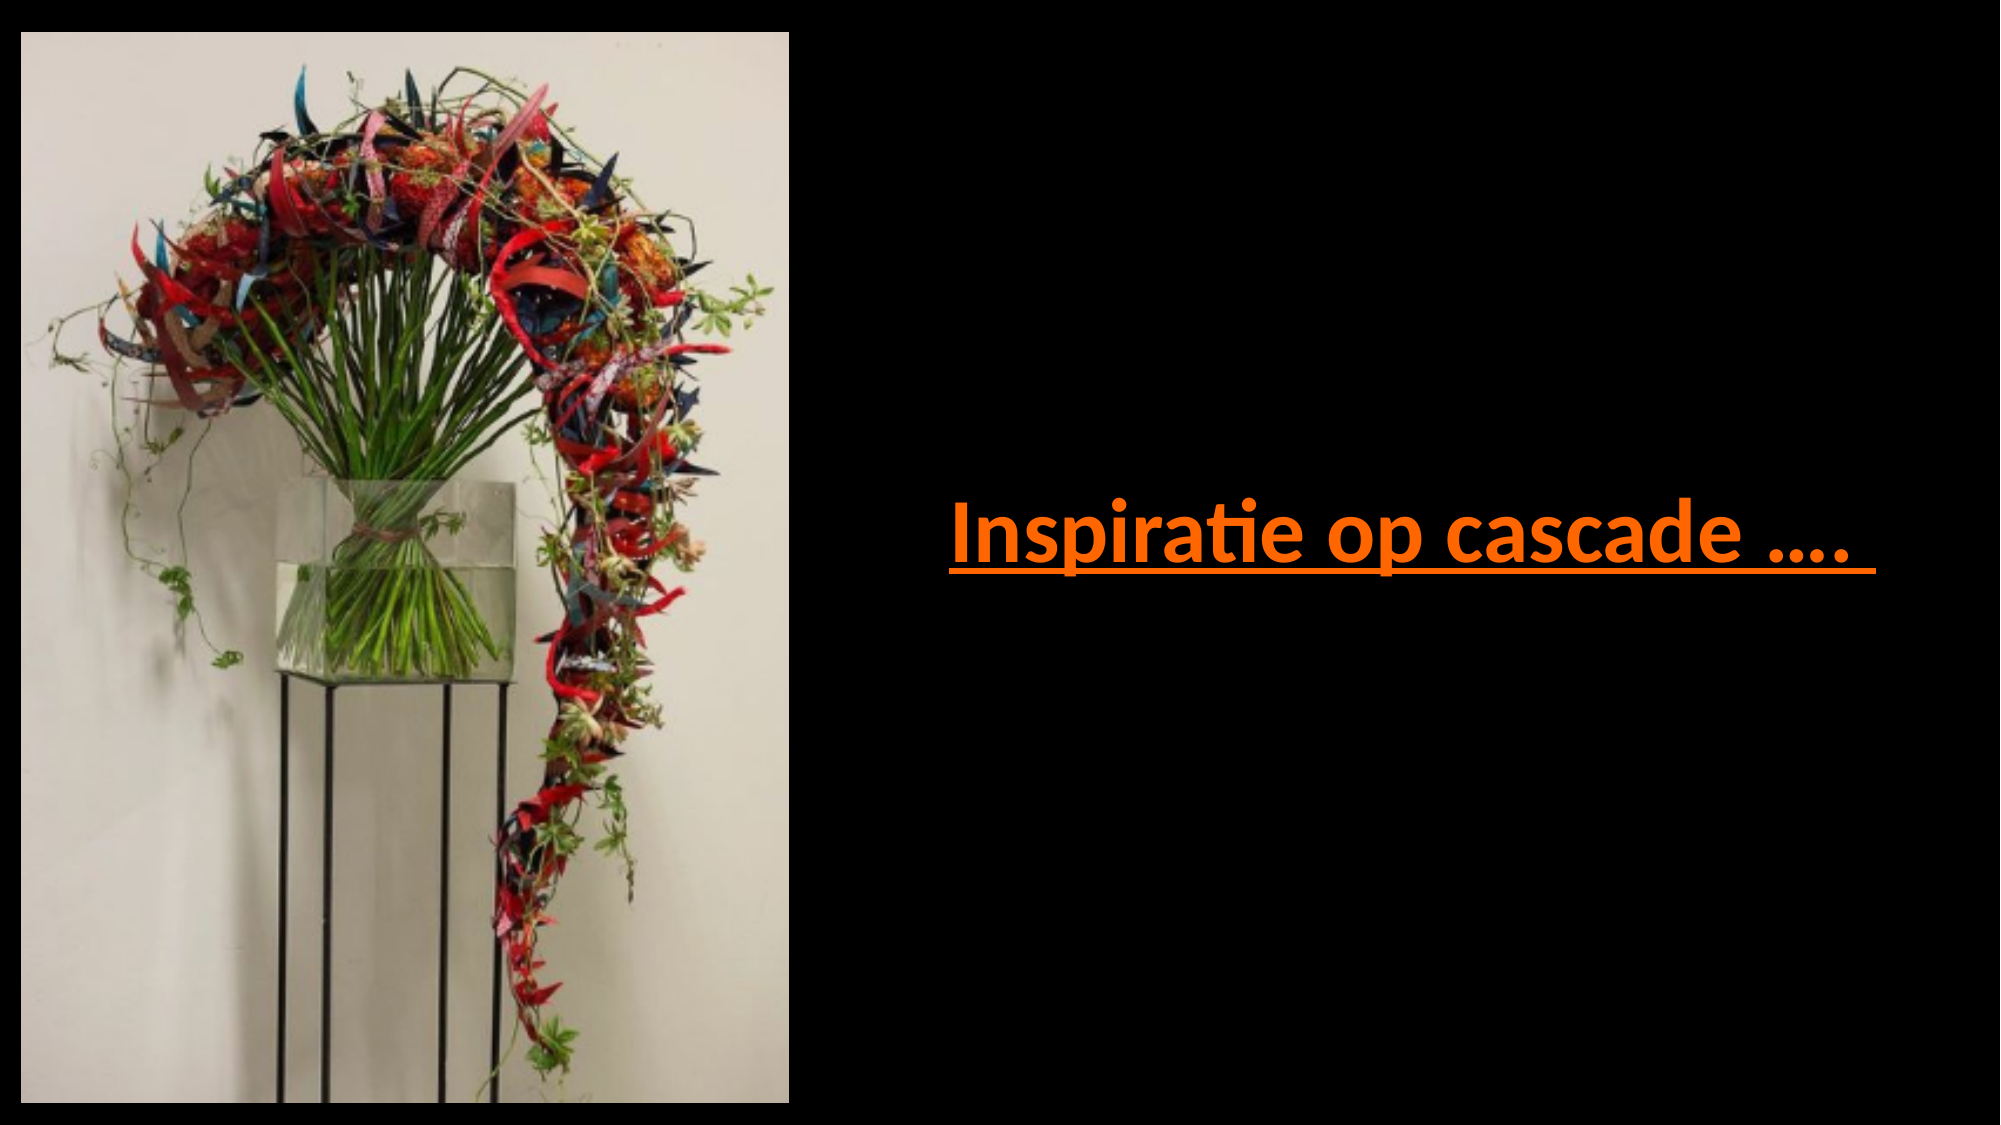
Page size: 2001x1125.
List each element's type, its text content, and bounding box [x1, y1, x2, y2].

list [20, 32, 789, 1103]
text_box Inspiratie op cascade …. [934, 475, 1933, 739]
